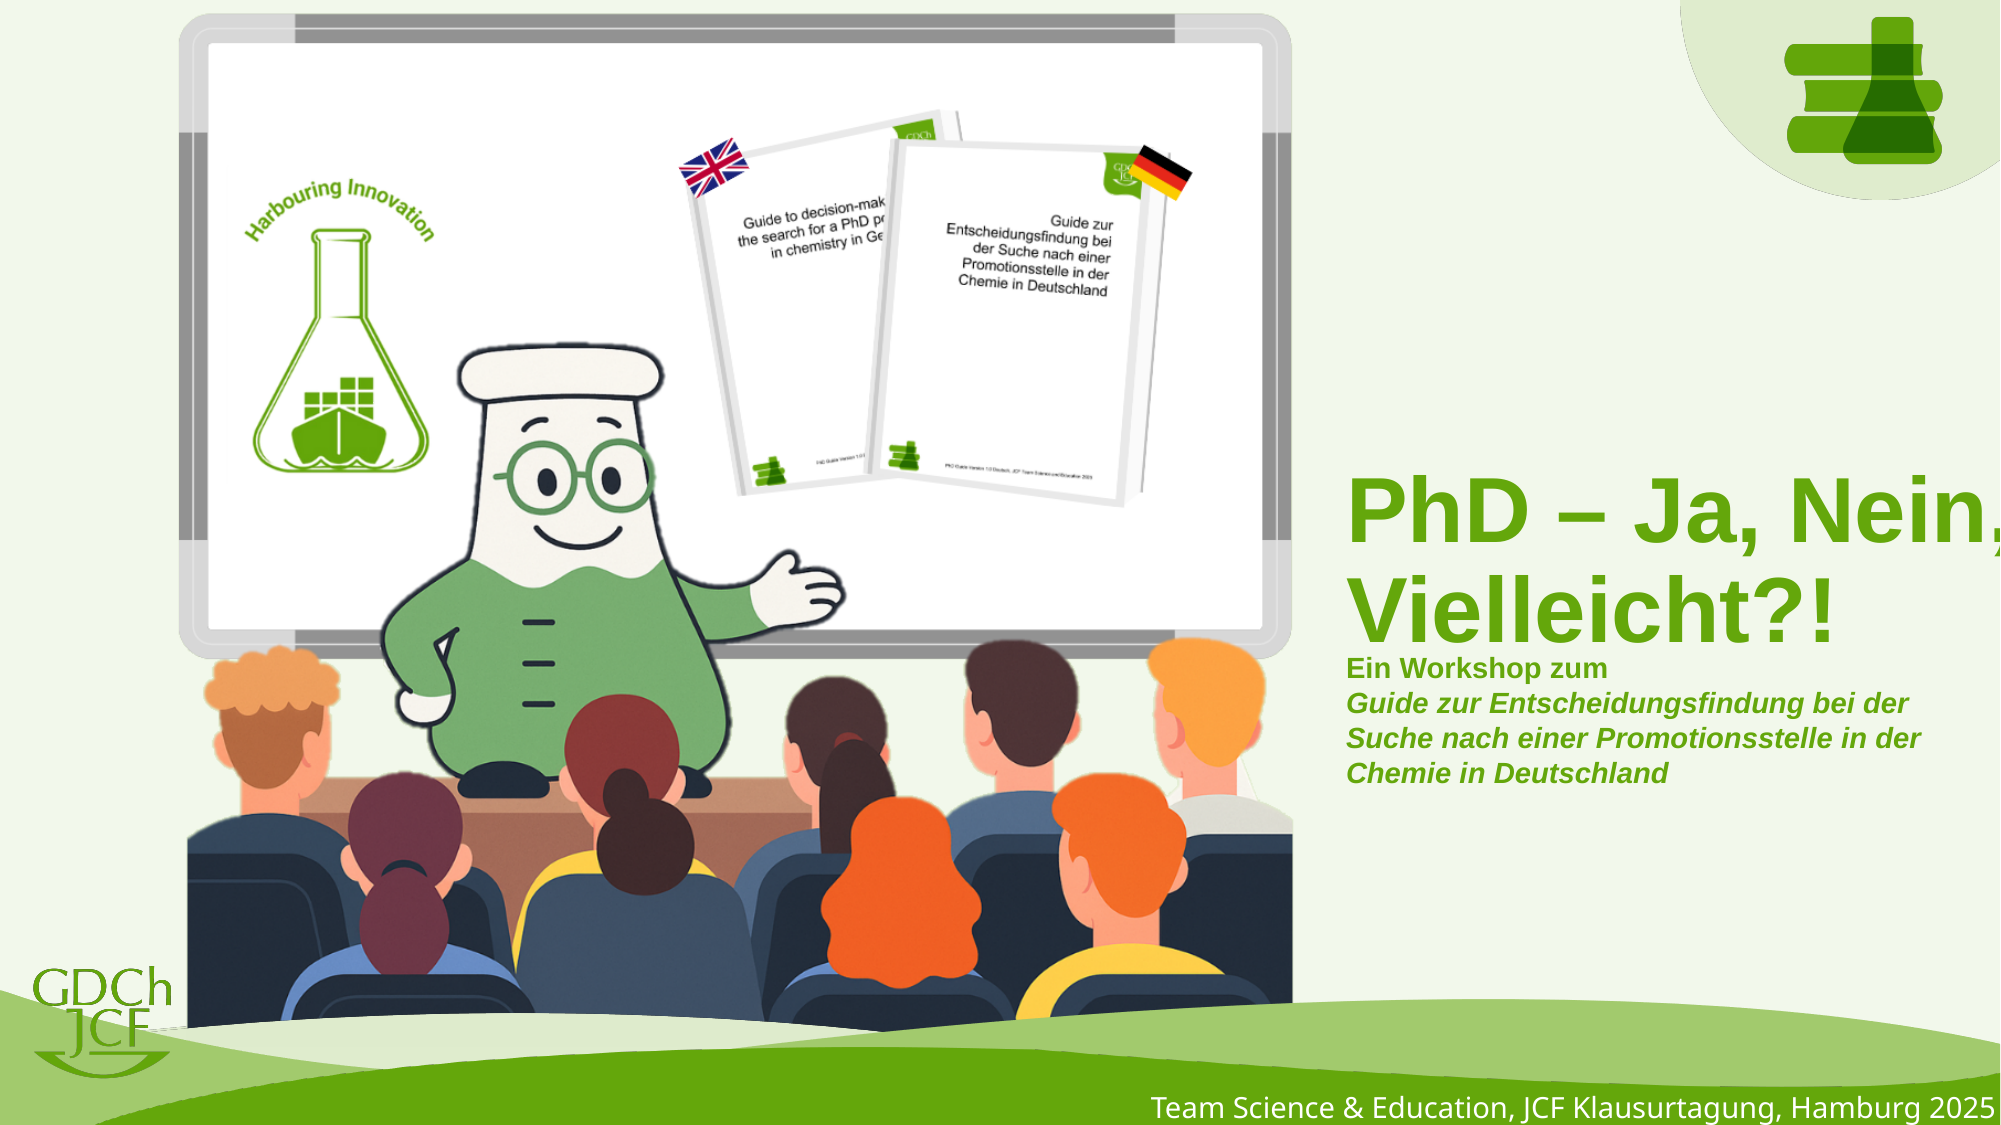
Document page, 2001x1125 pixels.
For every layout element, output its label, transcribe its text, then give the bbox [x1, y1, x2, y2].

text_box Ein Workshop zum Guide zur Entscheidungsfindung bei der Suche nach einer Promotionsstelle in der Chemie in Deutschland [1337, 641, 1964, 797]
picture [0, 0, 2001, 1125]
text_box PhD – Ja, Nein, Vielleicht?! [1337, 453, 2000, 672]
picture [1680, 0, 2000, 200]
